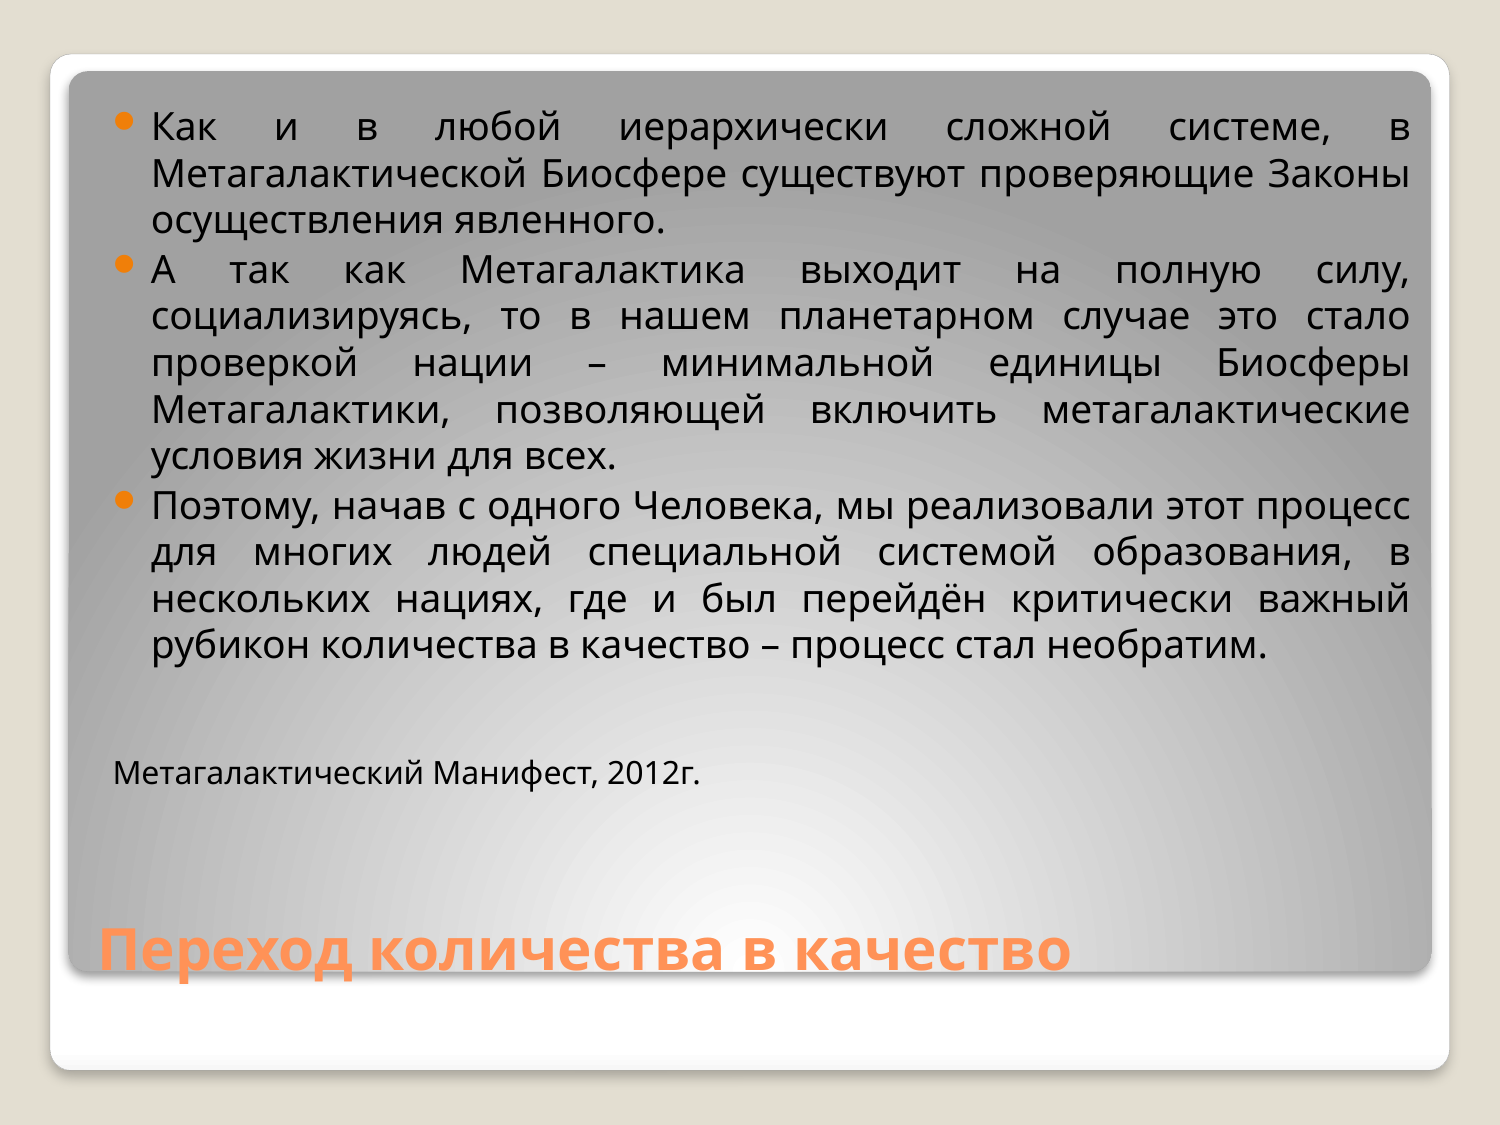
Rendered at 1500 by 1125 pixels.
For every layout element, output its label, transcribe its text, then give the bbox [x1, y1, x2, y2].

list Как и в любой иерархически сложной системе, в Метагалактической Биосфере существуют проверяющие Законы осуществления явленного. А так как Метагалактика выходит на полную силу, социализируясь, то в нашем планетарном случае это стало проверкой нации – минимальной единицы Биосферы Метагалактики, позволяющей включить метагалактические условия жизни для всех. Поэтому, начав с одного Человека, мы реализовали этот процесс для многих людей специальной системой образования, в нескольких нациях, где и был перейдён критически важный рубикон количества в качество – процесс стал необратим. Метагалактический Манифест, 2012г. [82, 86, 1425, 823]
title Переход количества в качество [82, 823, 1425, 990]
